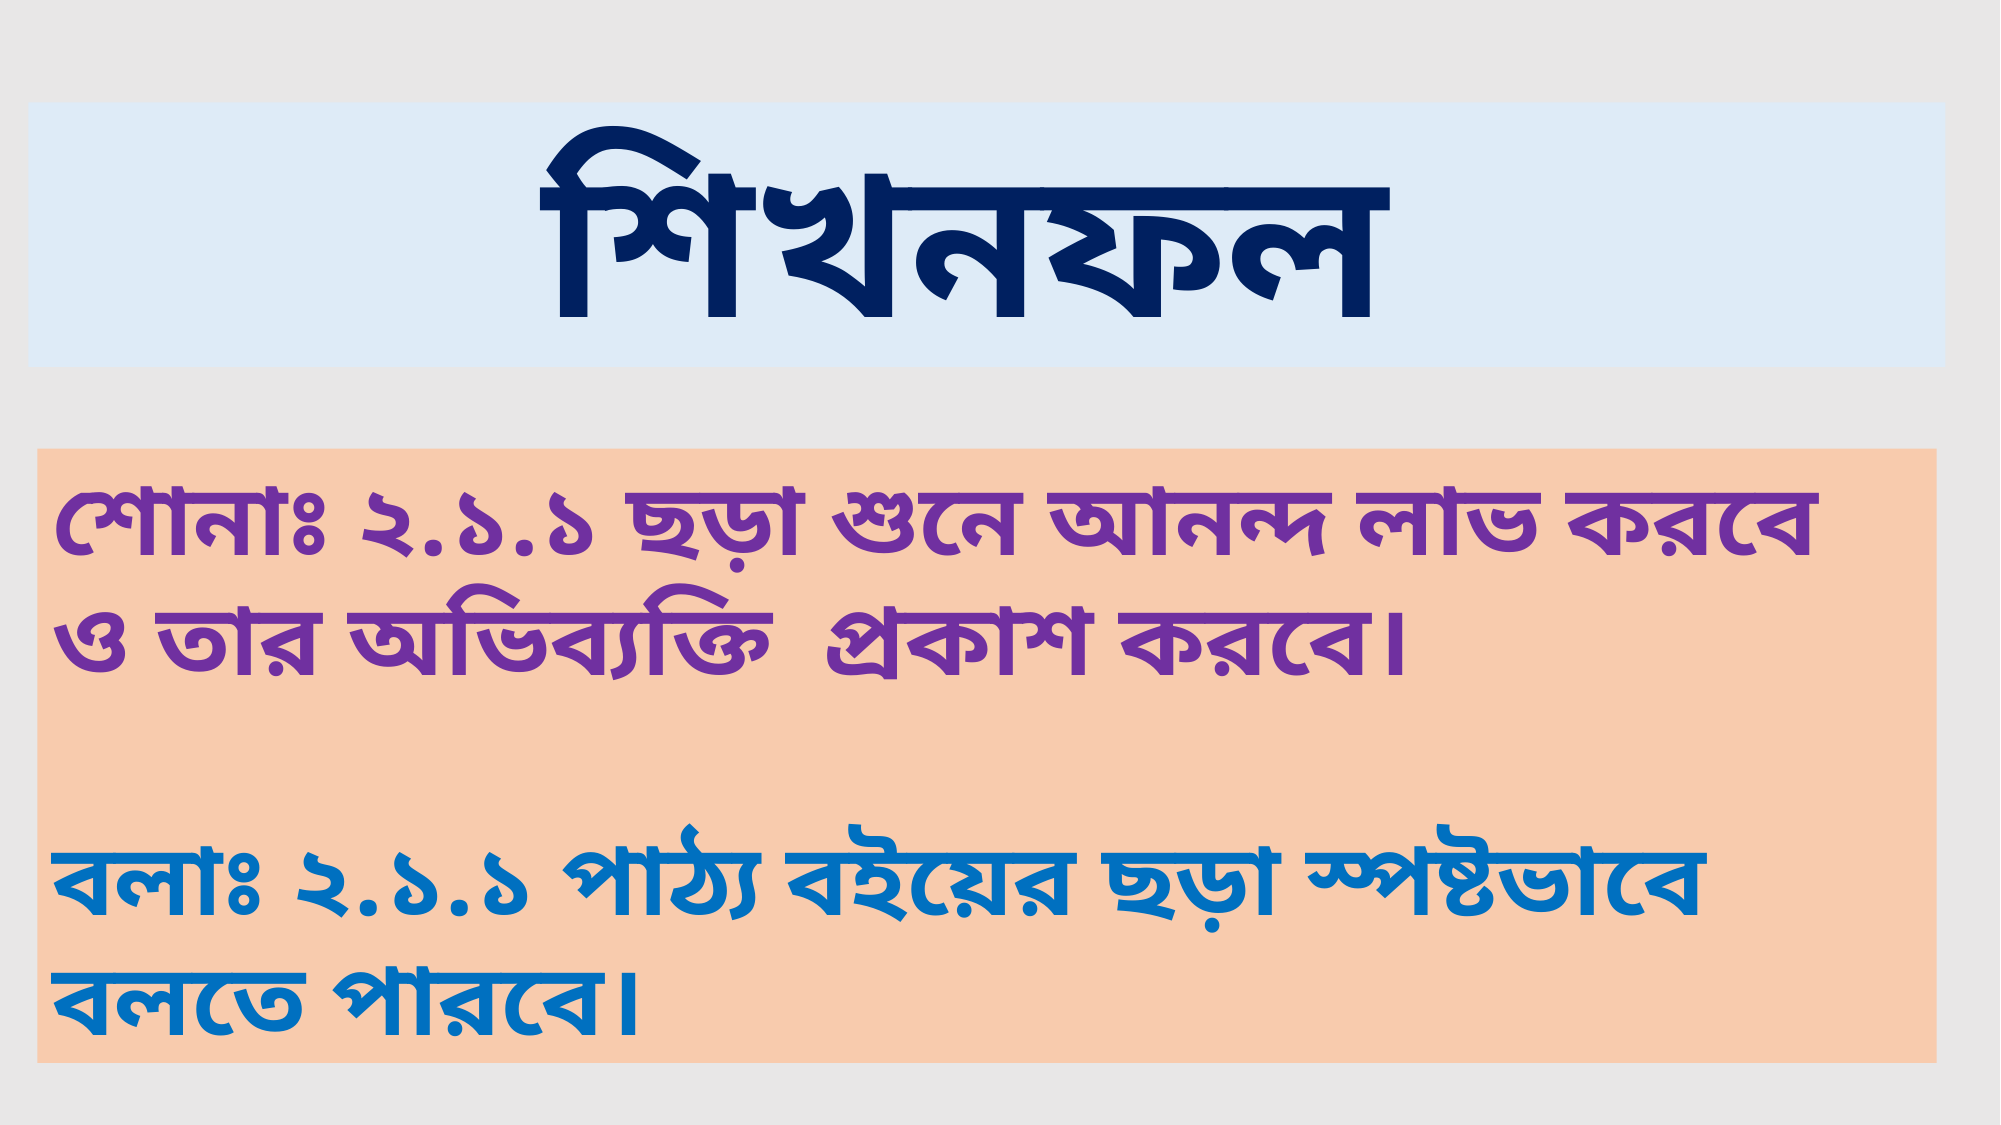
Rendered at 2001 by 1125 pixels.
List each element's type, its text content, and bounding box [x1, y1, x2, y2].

text_box শিখনফল [28, 102, 1946, 367]
text_box শোনাঃ ২.১.১ ছড়া শুনে আনন্দ লাভ করবে ও তার অভিব্যক্তি প্রকাশ করবে। বলাঃ ২.১.১ পাঠ্য বইয়ের ছড়া স্পষ্টভাবে বলতে পারবে। [37, 448, 1937, 1063]
title [0, 59, 1946, 1080]
